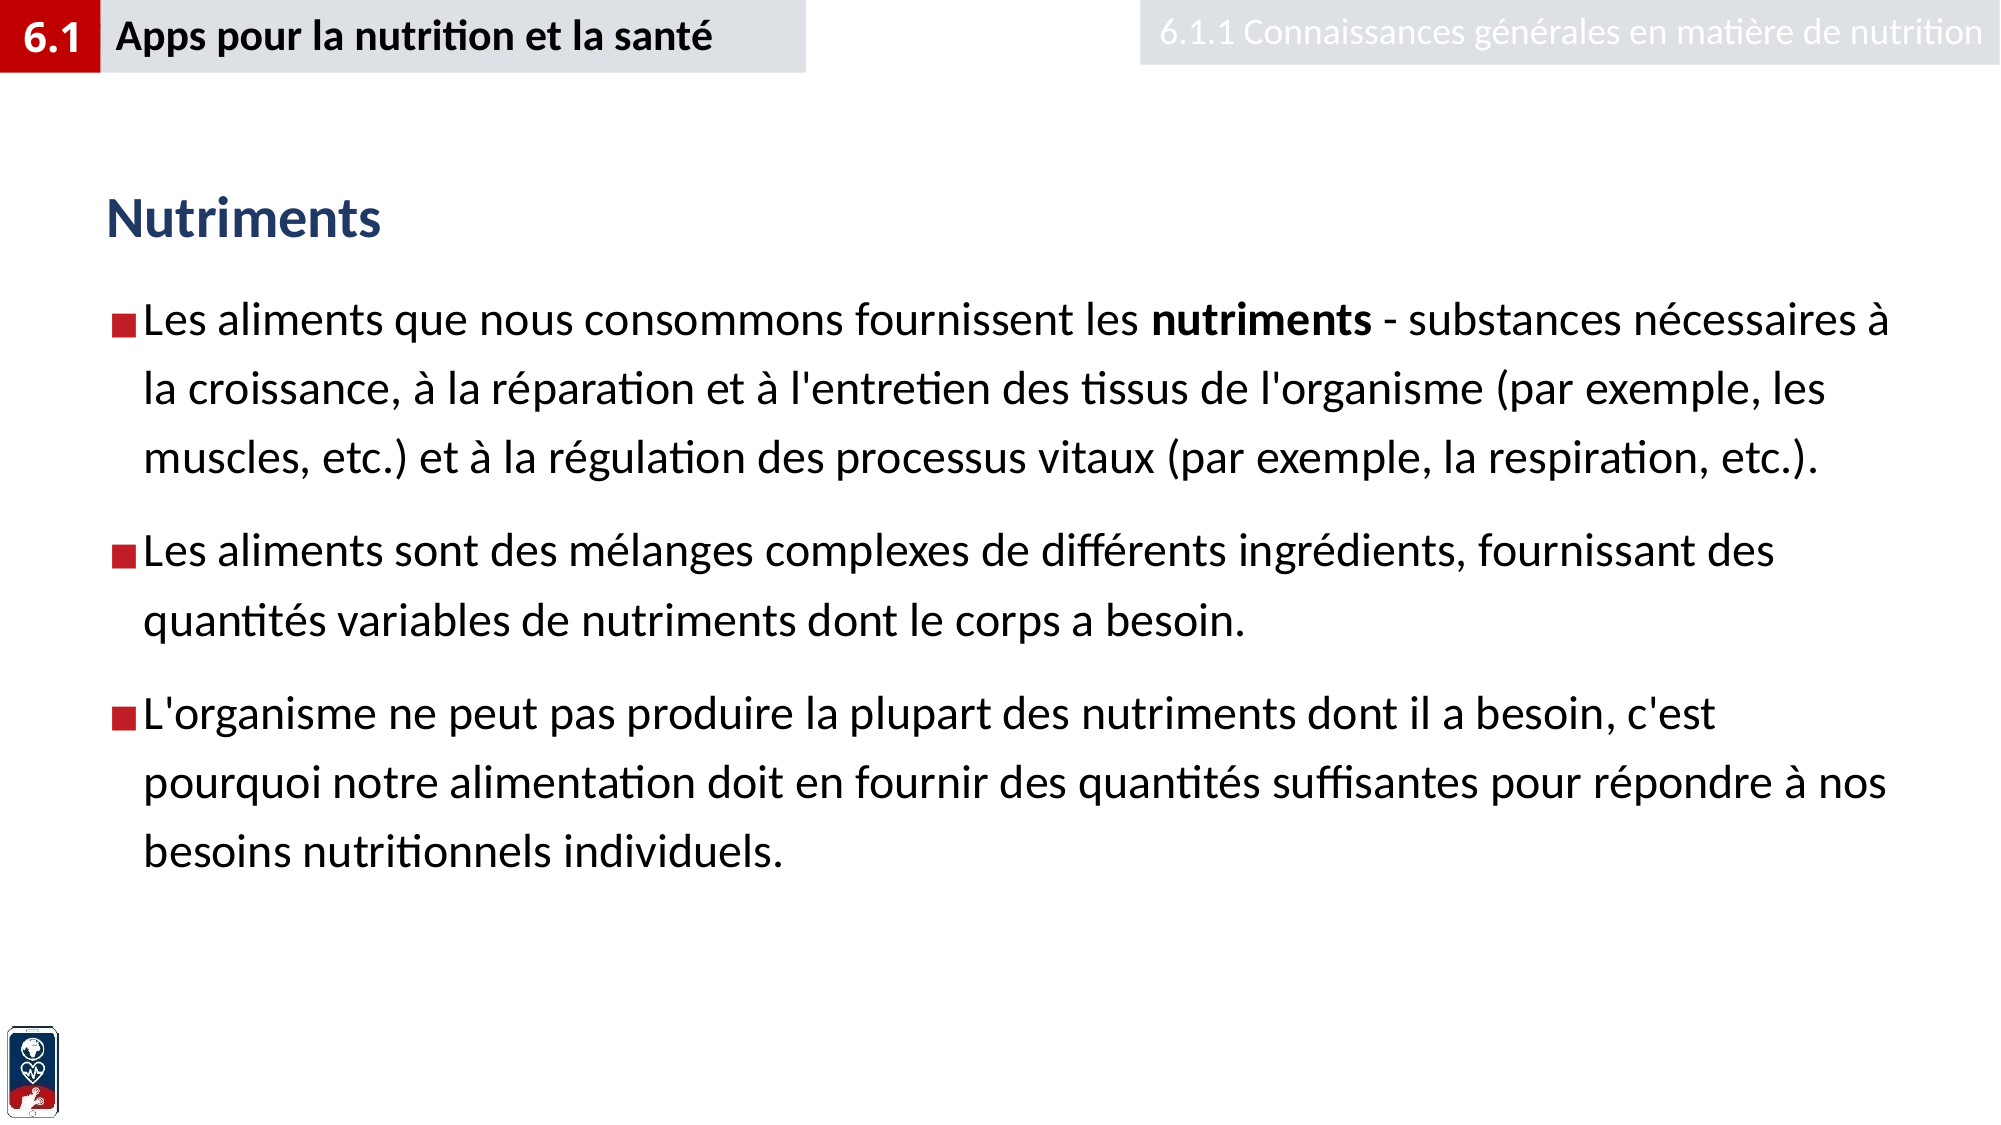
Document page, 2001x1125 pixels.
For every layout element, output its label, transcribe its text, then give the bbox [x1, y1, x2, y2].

title Nutriments [91, 169, 1906, 269]
list Les aliments que nous consommons fournissent les nutriments - substances nécessaires à la croissance, à la réparation et à l'entretien des tissus de l'organisme (par exemple, les muscles, etc.) et à la régulation des processus vitaux (par exemple, la respiration, etc.). Les aliments sont des mélanges complexes de différents ingrédients, fournissant des quantités variables de nutriments dont le corps a besoin. L'organisme ne peut pas produire la plupart des nutriments dont il a besoin, c'est pourquoi notre alimentation doit en fournir des quantités suffisantes pour répondre à nos besoins nutritionnels individuels. [92, 268, 1908, 937]
picture [7, 1026, 59, 1118]
text_box 6.1.1 Connaissances générales en matière de nutrition [1140, 0, 2000, 65]
text_box Apps pour la nutrition et la santé [100, 0, 806, 73]
text_box 6.1 [8, 10, 101, 62]
text_box [0, 0, 100, 73]
